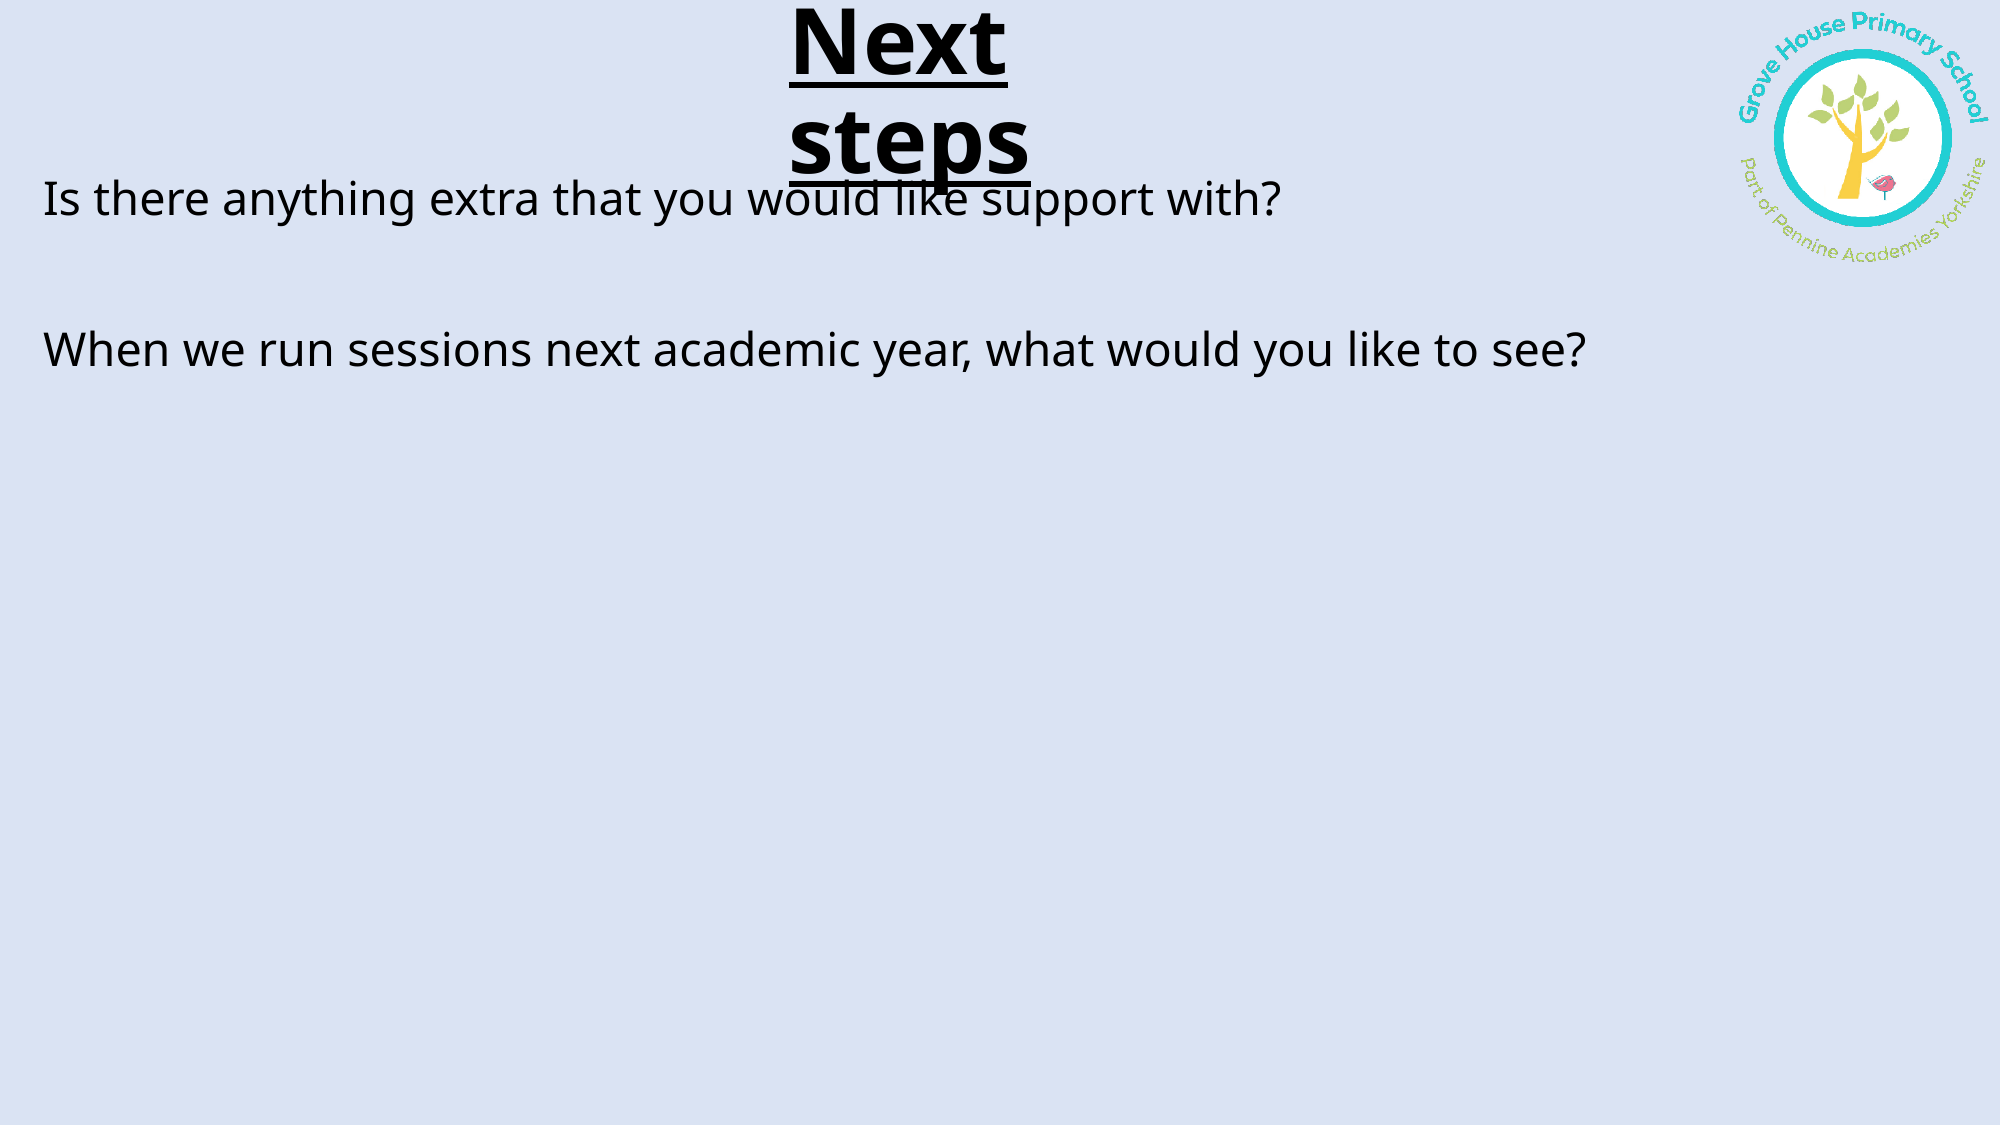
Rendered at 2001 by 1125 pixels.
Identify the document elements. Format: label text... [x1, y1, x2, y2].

text_box Is there anything extra that you would like support with? When we run sessions next academic year, what would you like to see? [28, 167, 1914, 385]
title Next steps [773, 0, 1227, 167]
picture [1710, 0, 2000, 290]
